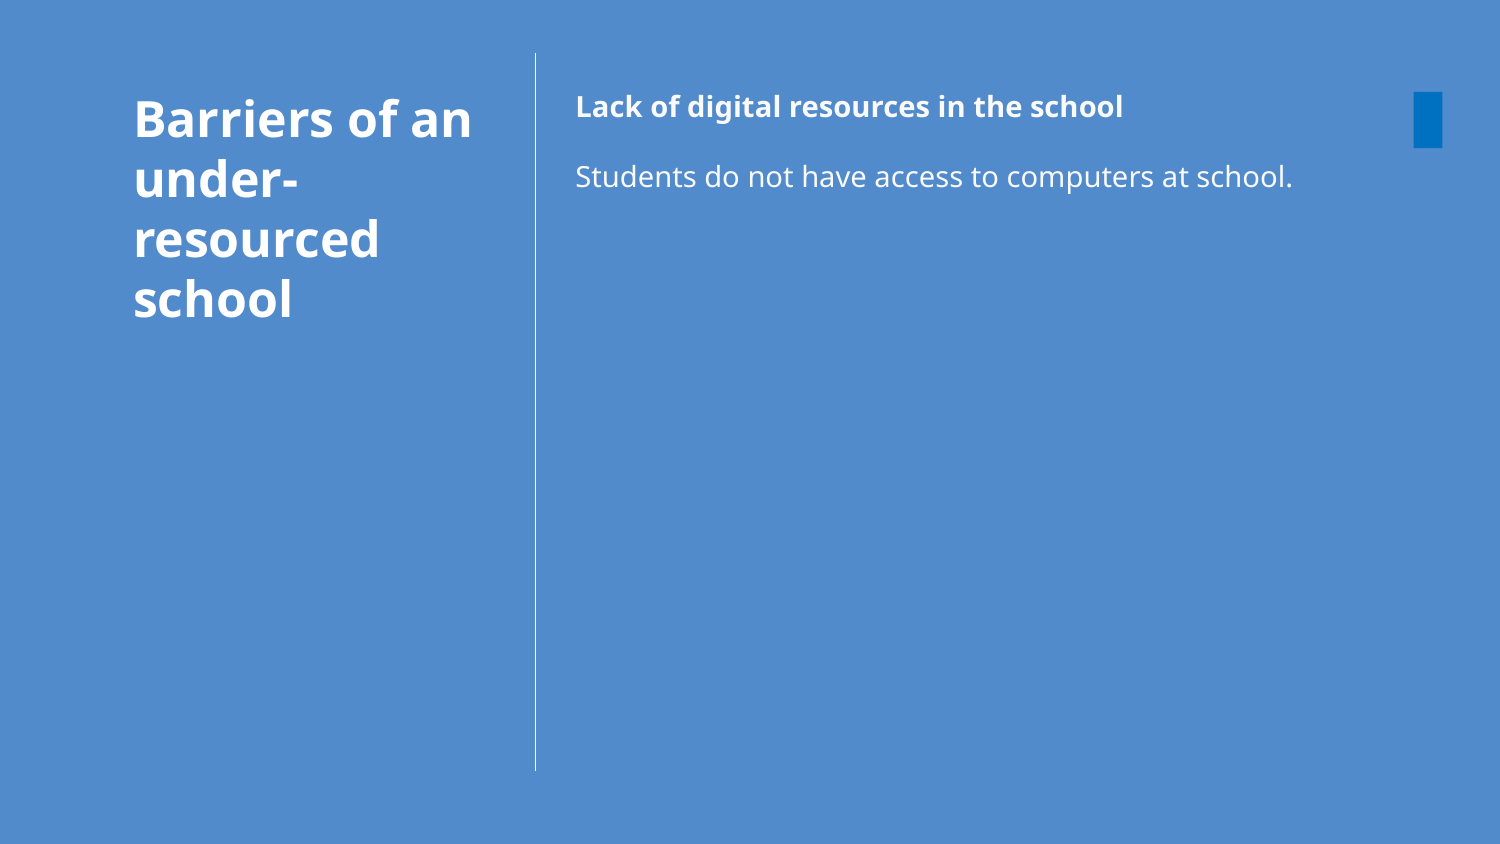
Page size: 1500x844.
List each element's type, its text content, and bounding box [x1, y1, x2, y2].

title Barriers of an under- resourced school [118, 72, 531, 167]
list Lack of digital resources in the school Students do not have access to computers at school. [540, 72, 1382, 760]
